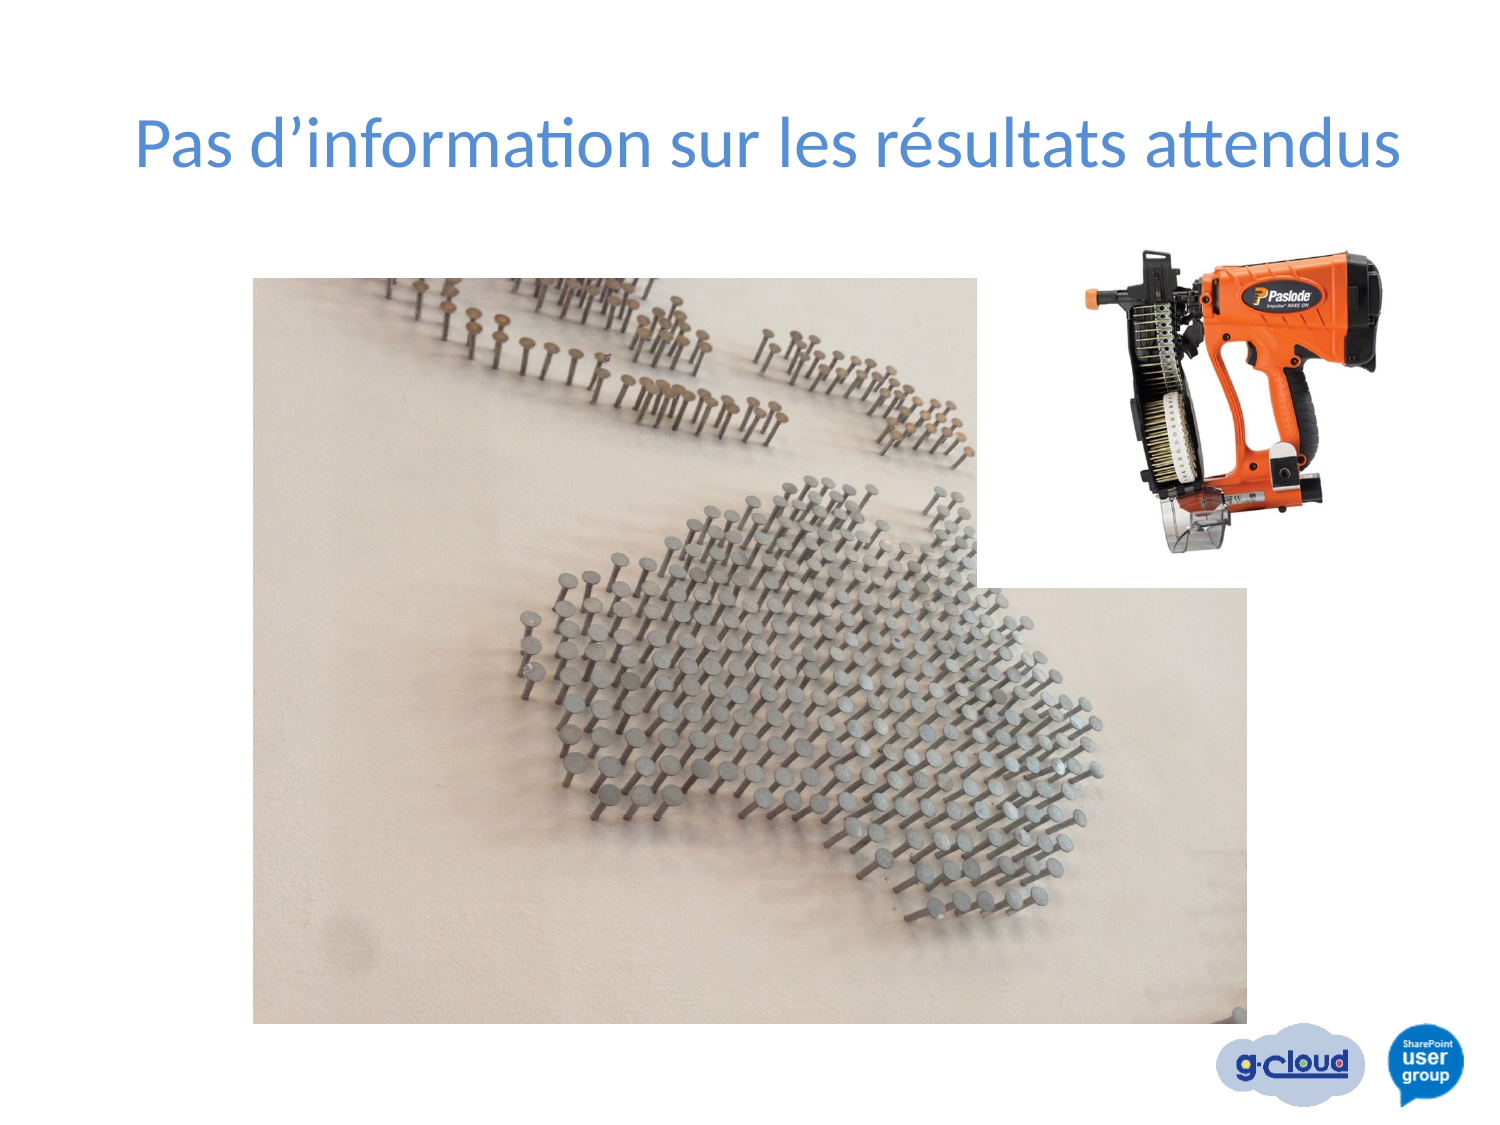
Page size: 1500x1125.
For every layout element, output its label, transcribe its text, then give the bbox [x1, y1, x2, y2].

title Pas d’information sur les résultats attendus [112, 45, 1425, 233]
picture [253, 195, 1500, 1107]
picture [1387, 1023, 1482, 1107]
